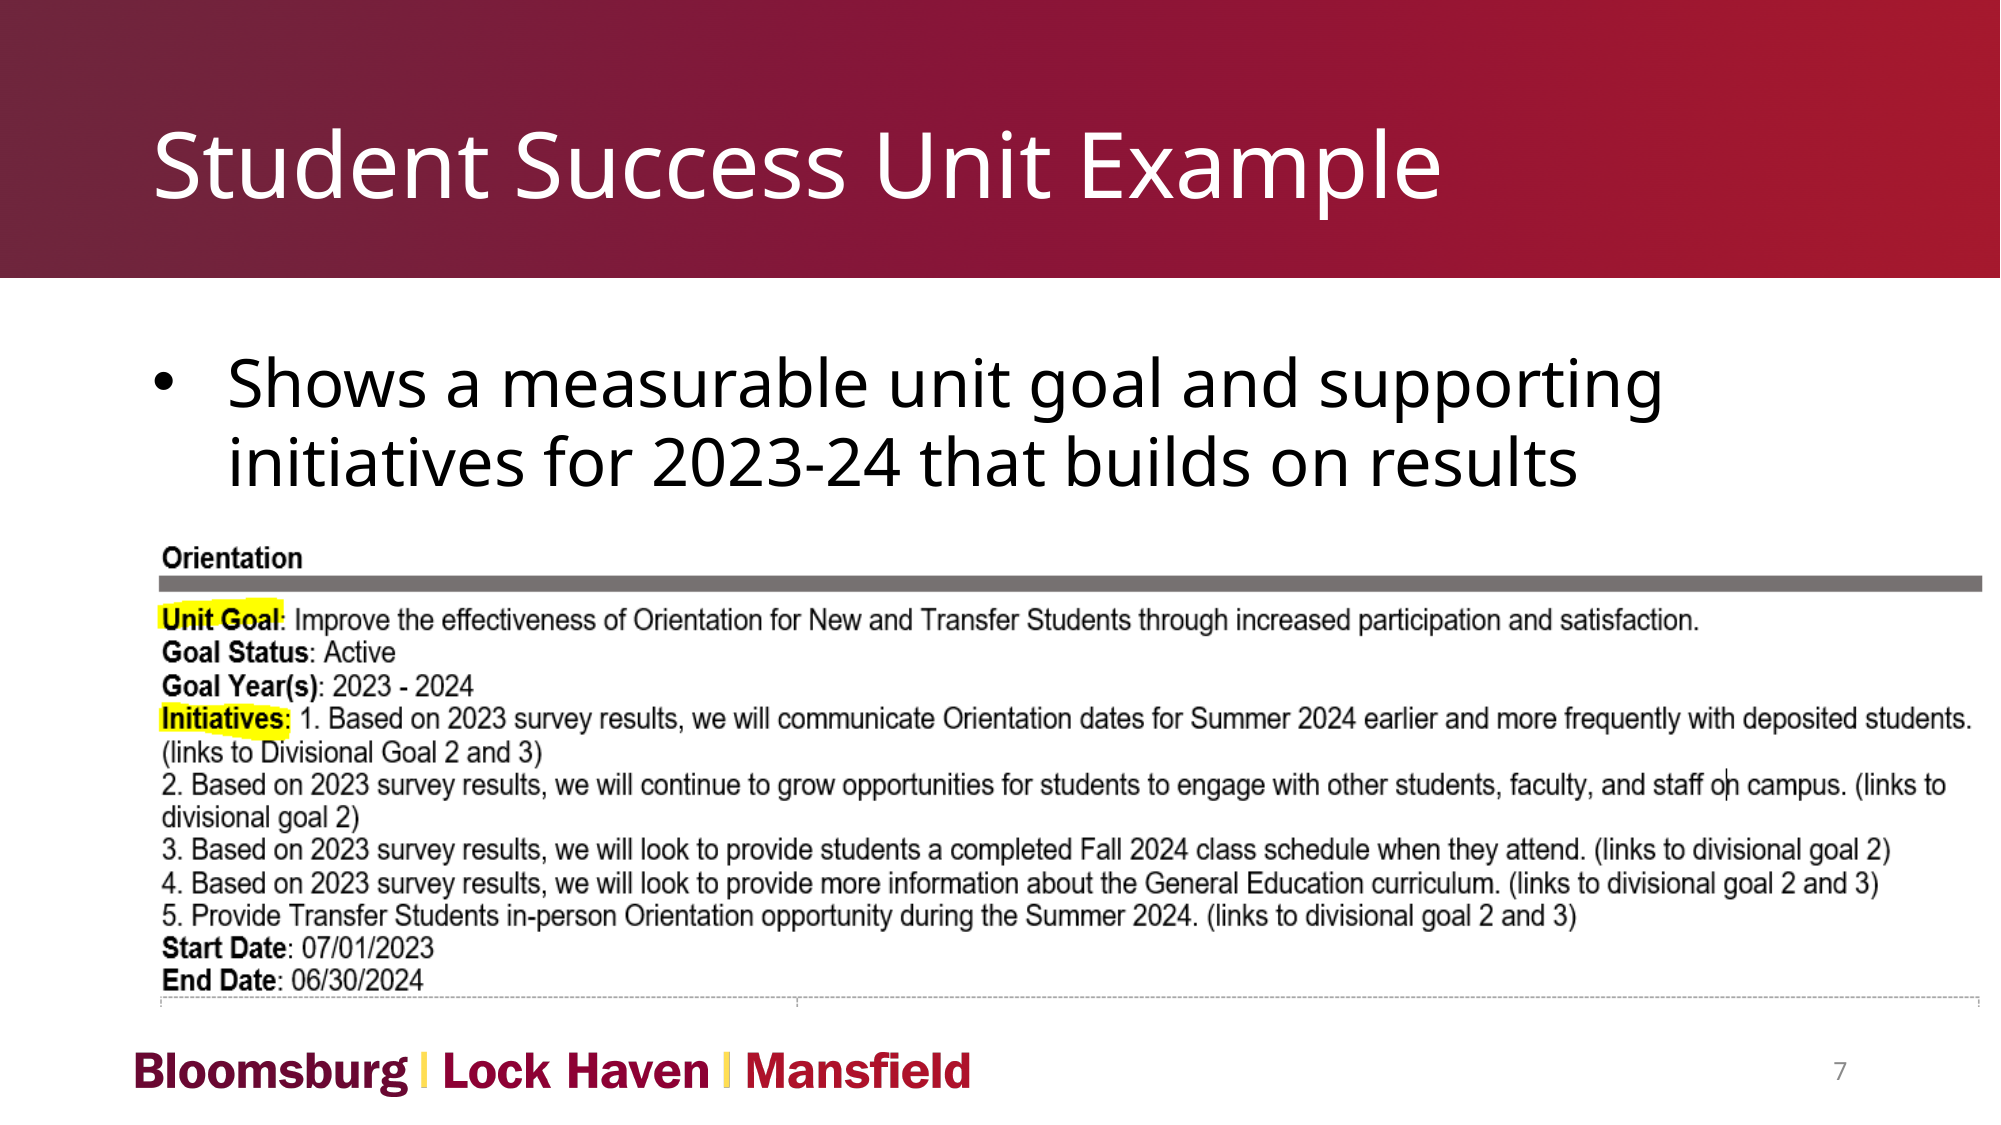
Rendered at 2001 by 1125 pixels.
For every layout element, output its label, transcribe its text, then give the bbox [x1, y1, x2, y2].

picture [151, 545, 2000, 1007]
text_box Shows a measurable unit goal and supporting initiatives for 2023-24 that builds on results [137, 332, 1863, 508]
picture [0, 0, 2000, 278]
title Student Success Unit Example [137, 59, 1863, 278]
slide_number 7 [1412, 1042, 1863, 1103]
picture [94, 1049, 1011, 1099]
